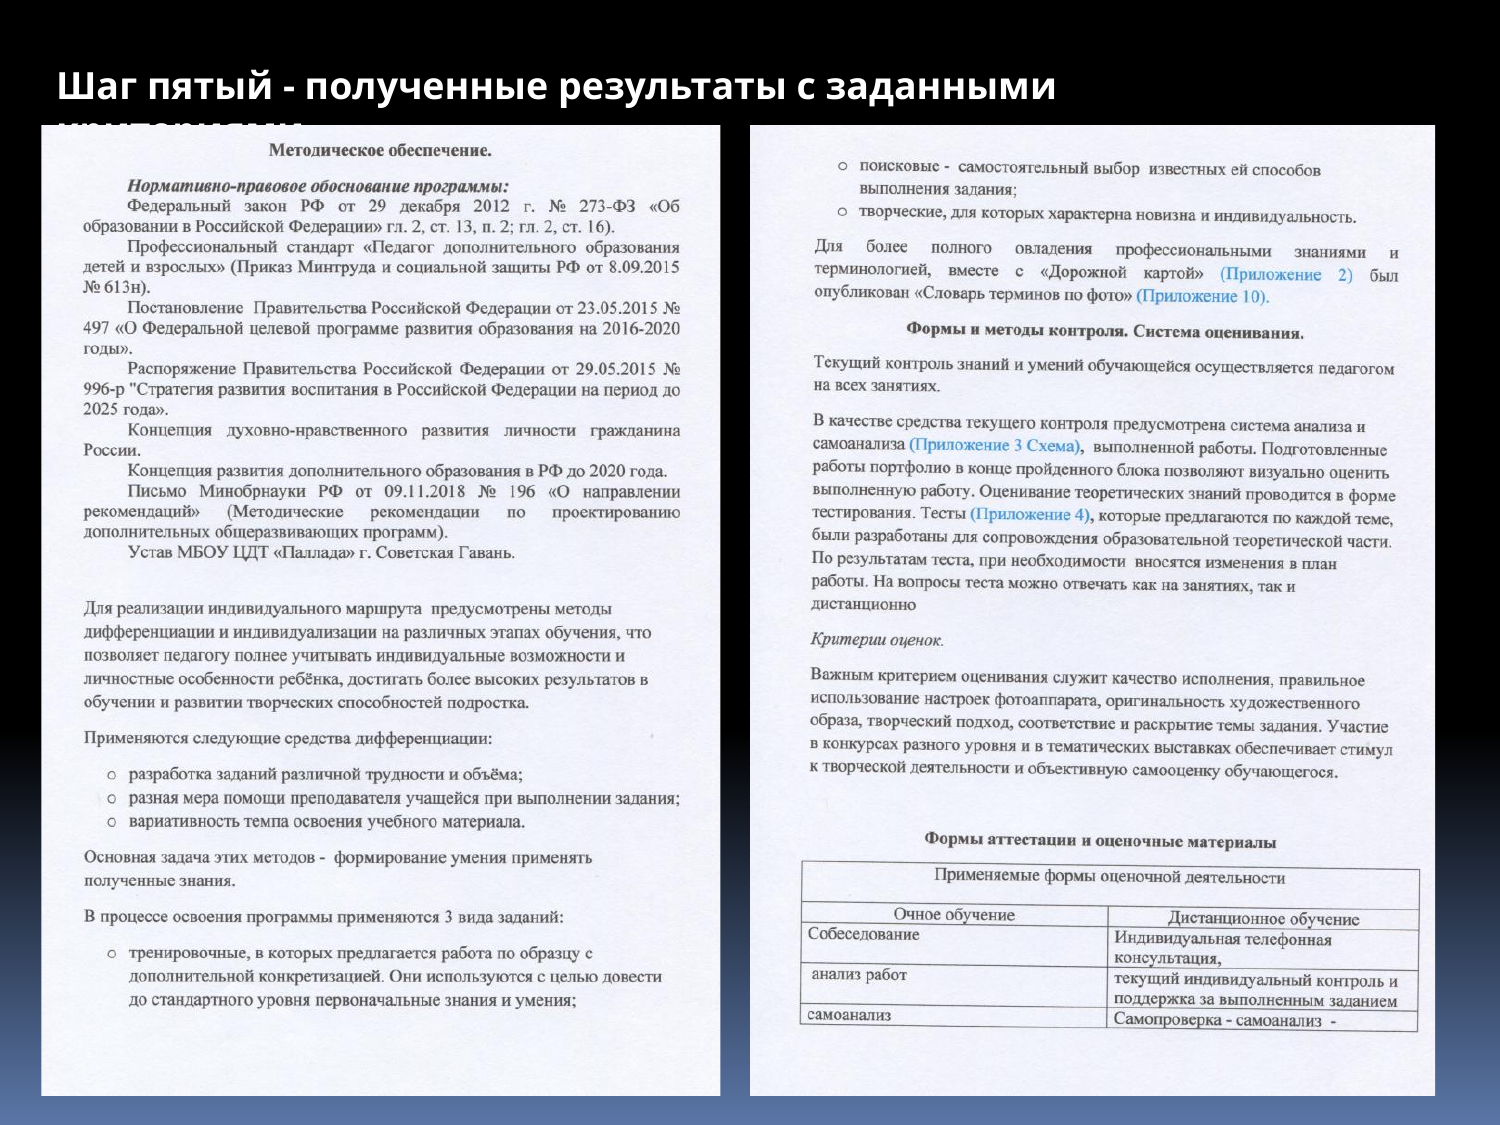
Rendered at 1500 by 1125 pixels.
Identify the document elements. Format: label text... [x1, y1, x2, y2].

picture [40, 124, 721, 1097]
text_box Шаг пятый - полученные результаты с заданными критериями. [41, 54, 1270, 205]
picture [749, 124, 1436, 1096]
